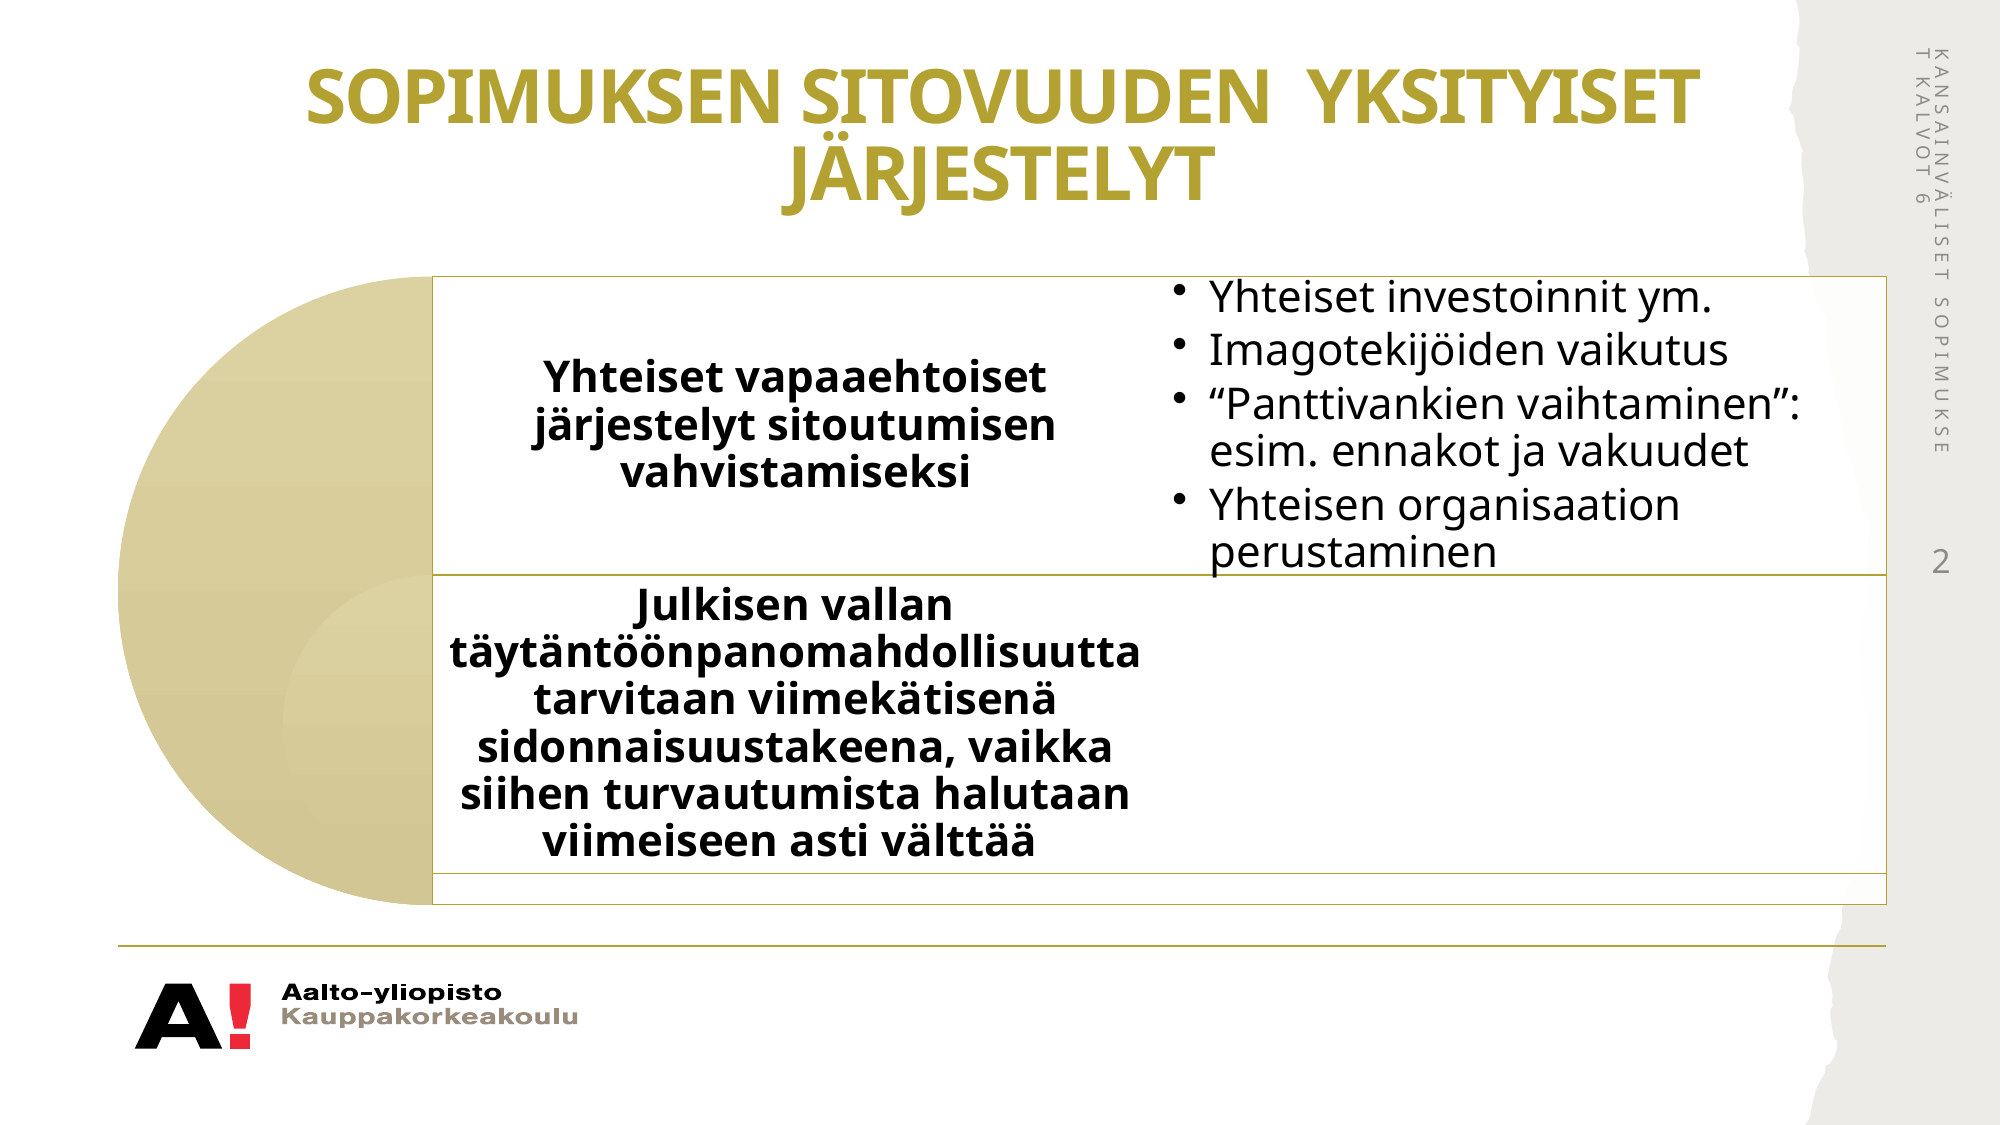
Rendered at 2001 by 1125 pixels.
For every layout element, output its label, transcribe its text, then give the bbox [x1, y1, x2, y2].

slide_number 2 [1896, 514, 1986, 610]
title Sopimuksen sitovuuden yksityiset järjestelyt [118, 62, 1887, 259]
footer Kansainväliset sopimukset kalvot 6 [1911, 33, 1972, 489]
picture [1789, 0, 2000, 1125]
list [118, 276, 1887, 905]
